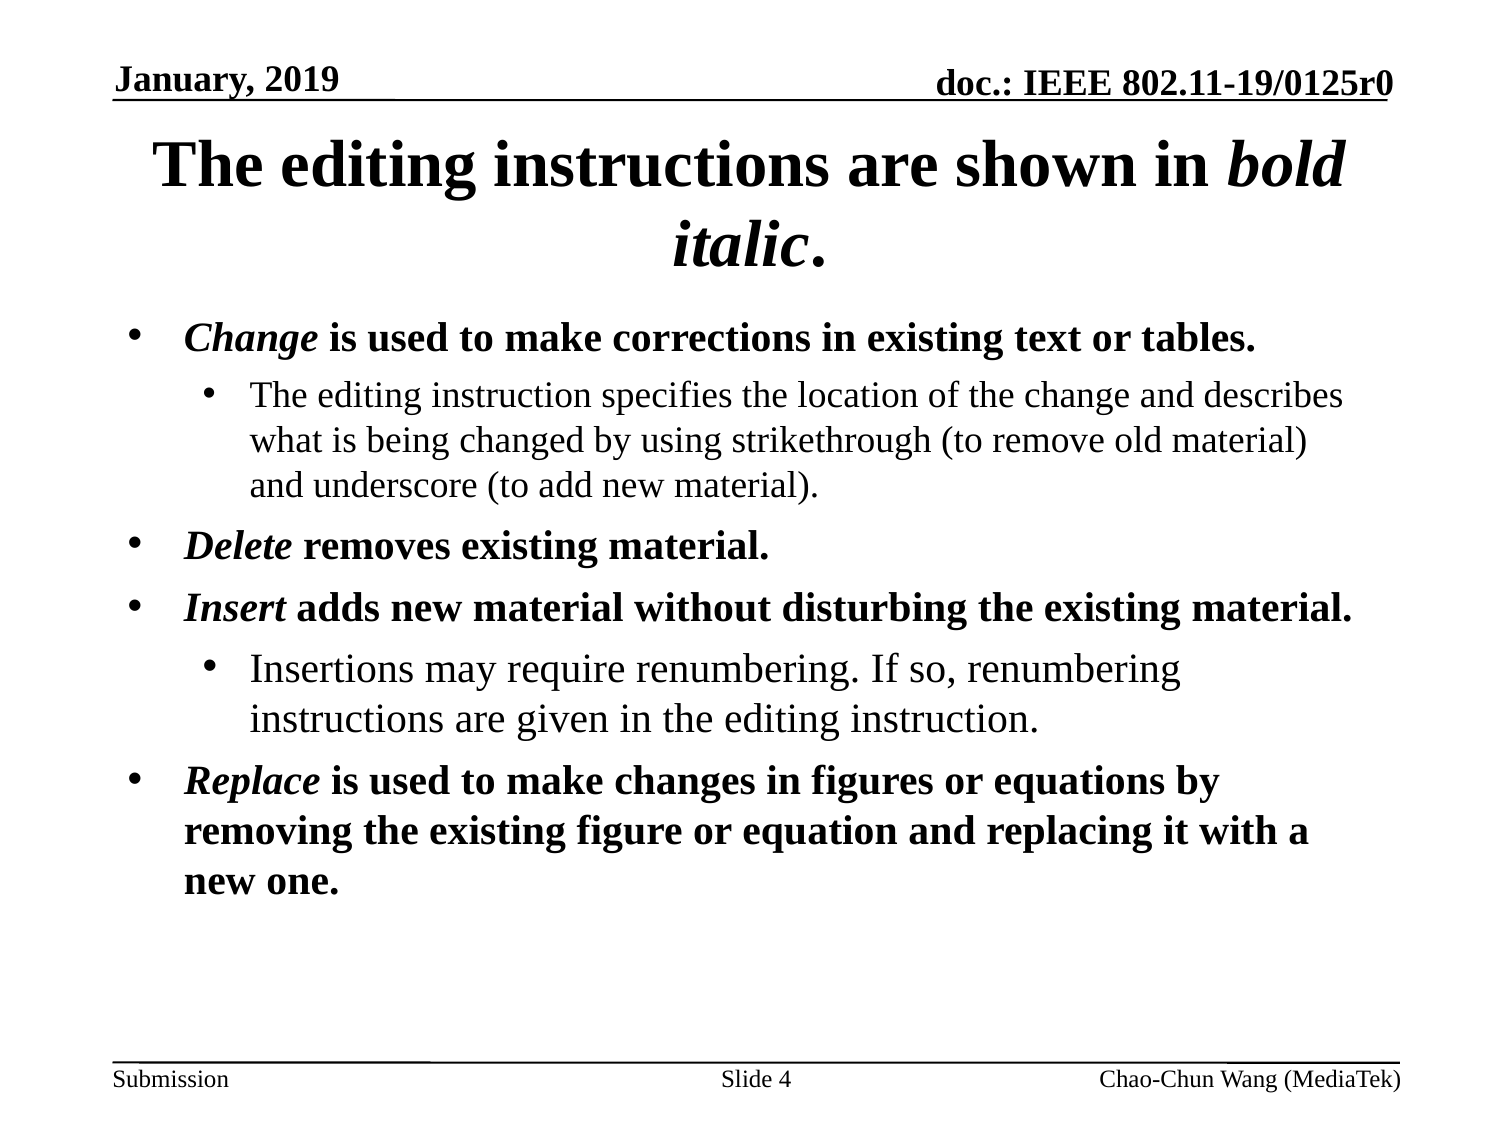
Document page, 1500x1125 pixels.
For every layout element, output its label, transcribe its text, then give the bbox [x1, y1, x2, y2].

list Change is used to make corrections in existing text or tables. The editing instruction specifies the location of the change and describes what is being changed by using strikethrough (to remove old material) and underscore (to add new material). Delete removes existing material. Insert adds new material without disturbing the existing material. Insertions may require renumbering. If so, renumbering instructions are given in the editing instruction. Replace is used to make changes in figures or equations by removing the existing figure or equation and replacing it with a new one. [112, 301, 1388, 977]
title The editing instructions are shown in bold italic. [112, 112, 1388, 288]
footer Chao-Chun Wang (MediaTek) [878, 1061, 1402, 1093]
slide_number Slide 4 [712, 1061, 800, 1123]
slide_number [114, 54, 423, 100]
